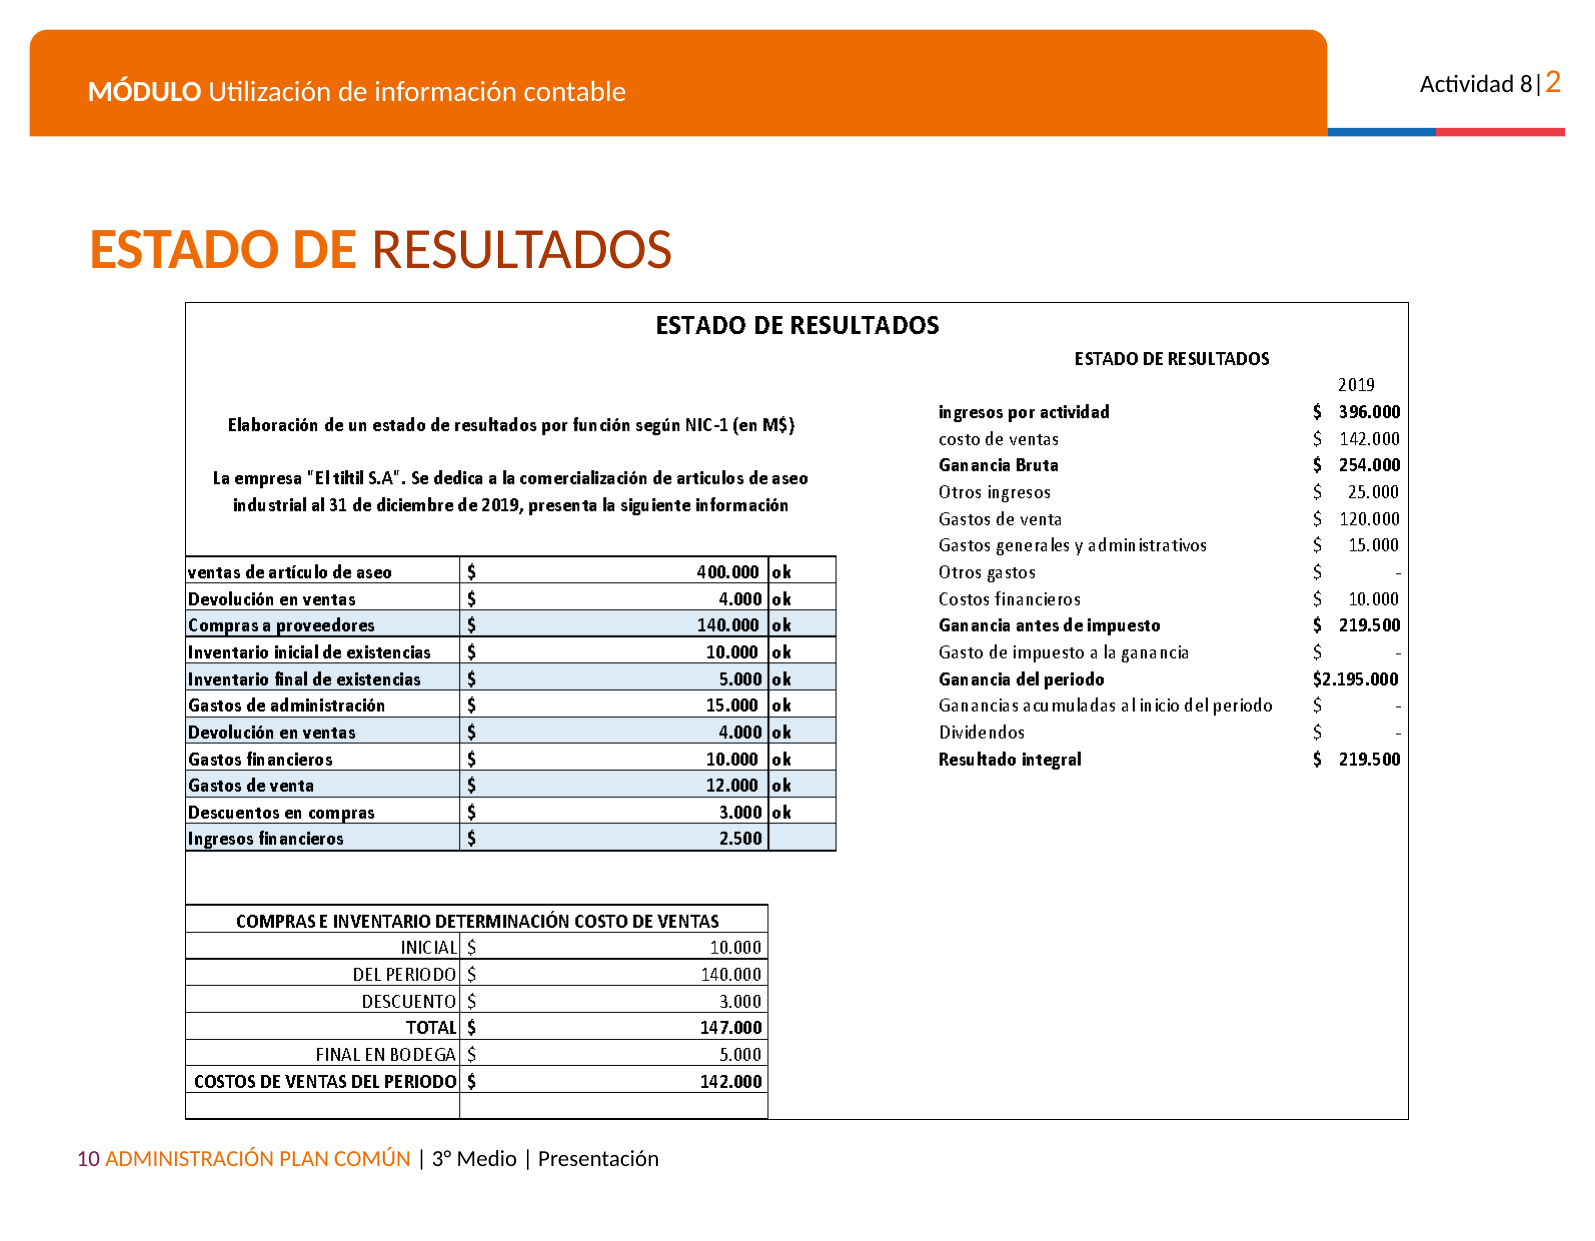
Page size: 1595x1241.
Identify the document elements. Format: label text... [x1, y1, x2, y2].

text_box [185, 301, 1409, 1120]
text_box ESTADO DE RESULTADOS [74, 226, 1543, 279]
